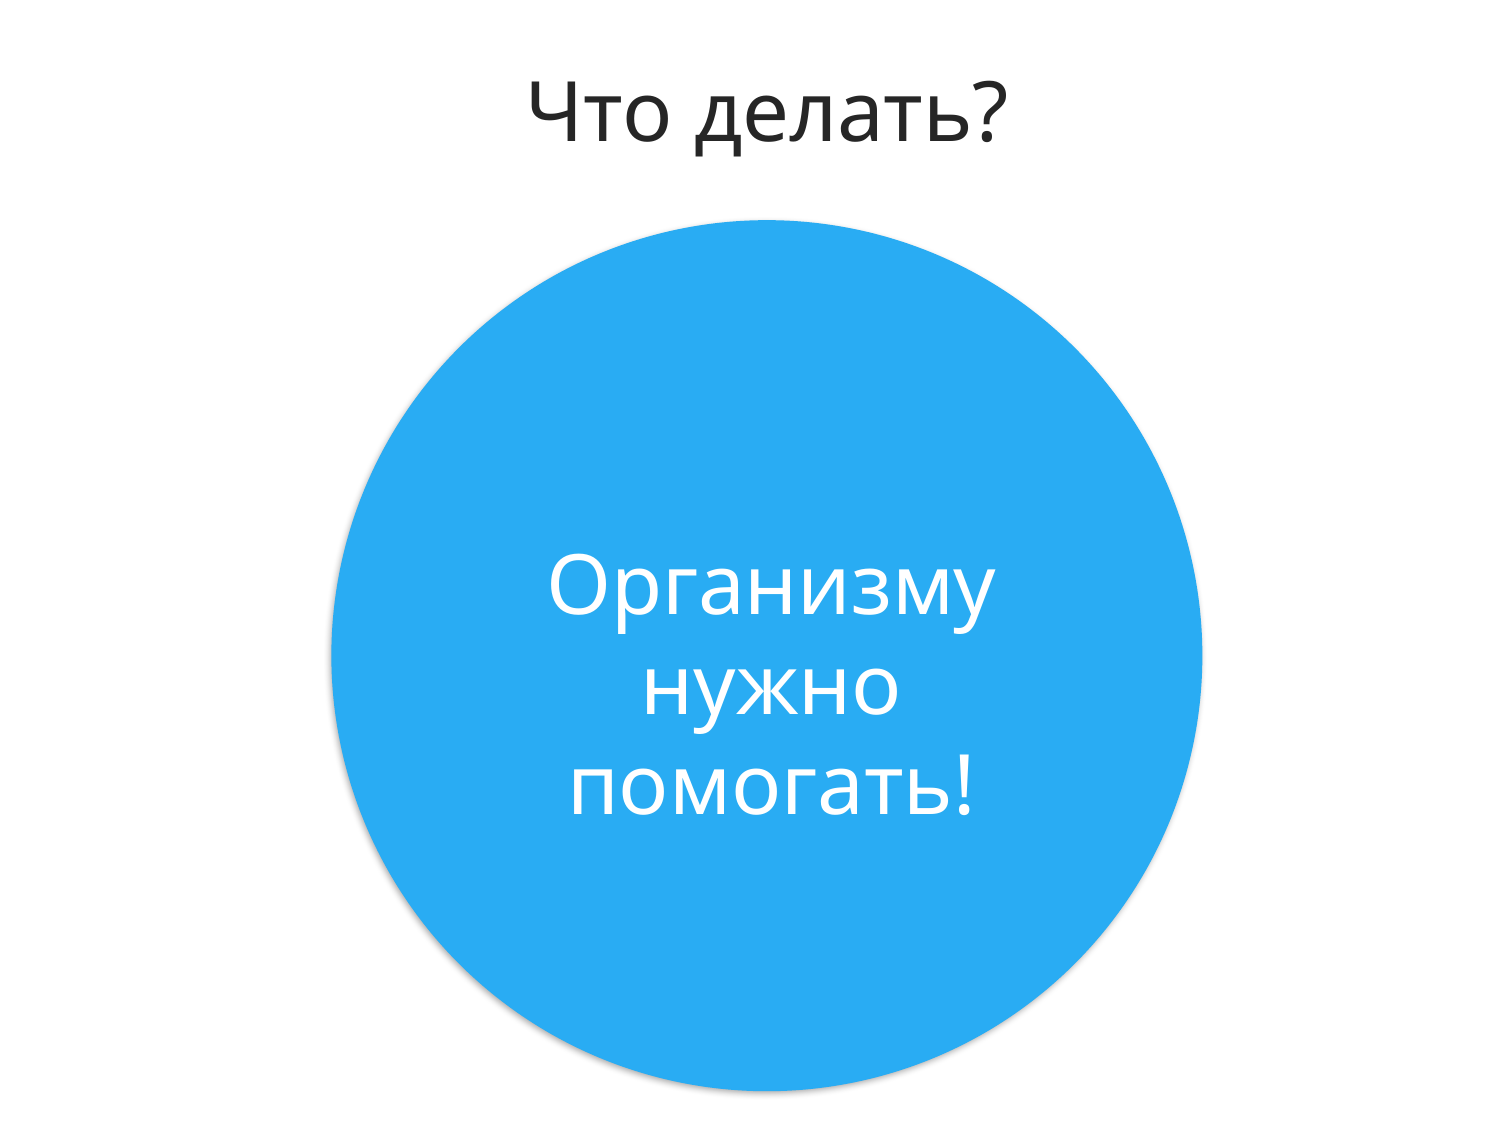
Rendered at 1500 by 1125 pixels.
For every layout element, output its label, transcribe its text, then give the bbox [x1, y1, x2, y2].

text_box Организму нужно помогать! [414, 523, 1129, 839]
text_box Что делать? [202, 50, 1334, 166]
text_box [330, 219, 1204, 1092]
